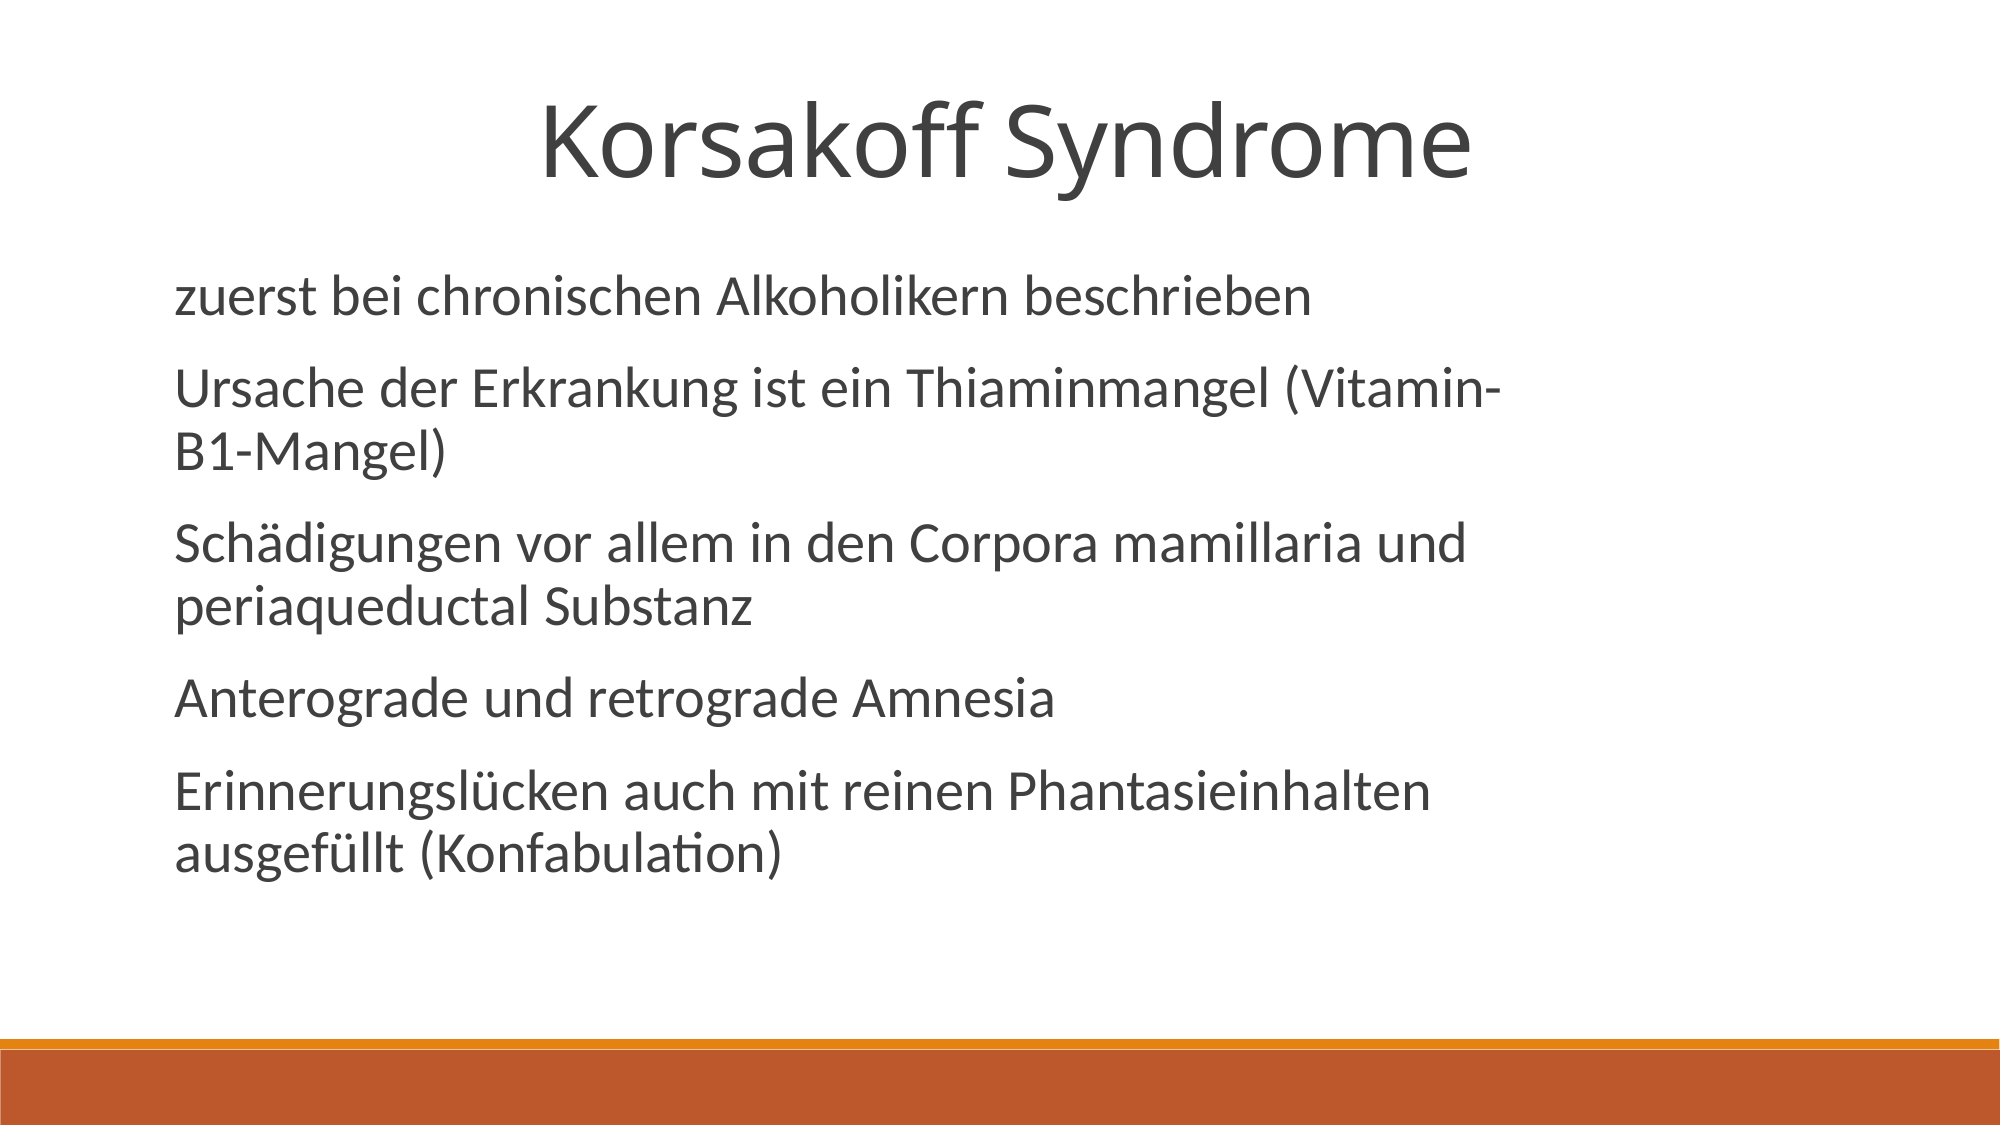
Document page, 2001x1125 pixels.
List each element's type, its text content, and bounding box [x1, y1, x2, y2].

title Korsakoff Syndrome [327, 61, 1686, 206]
list zuerst bei chronischen Alkoholikern beschrieben Ursache der Erkrankung ist ein Thiaminmangel (Vitamin-B1-Mangel) Schädigungen vor allem in den Corpora mamillaria und periaqueductal Substanz Anterograde und retrograde Amnesia Erinnerungslücken auch mit reinen Phantasieinhalten ausgefüllt (Konfabulation) [159, 257, 1518, 1050]
